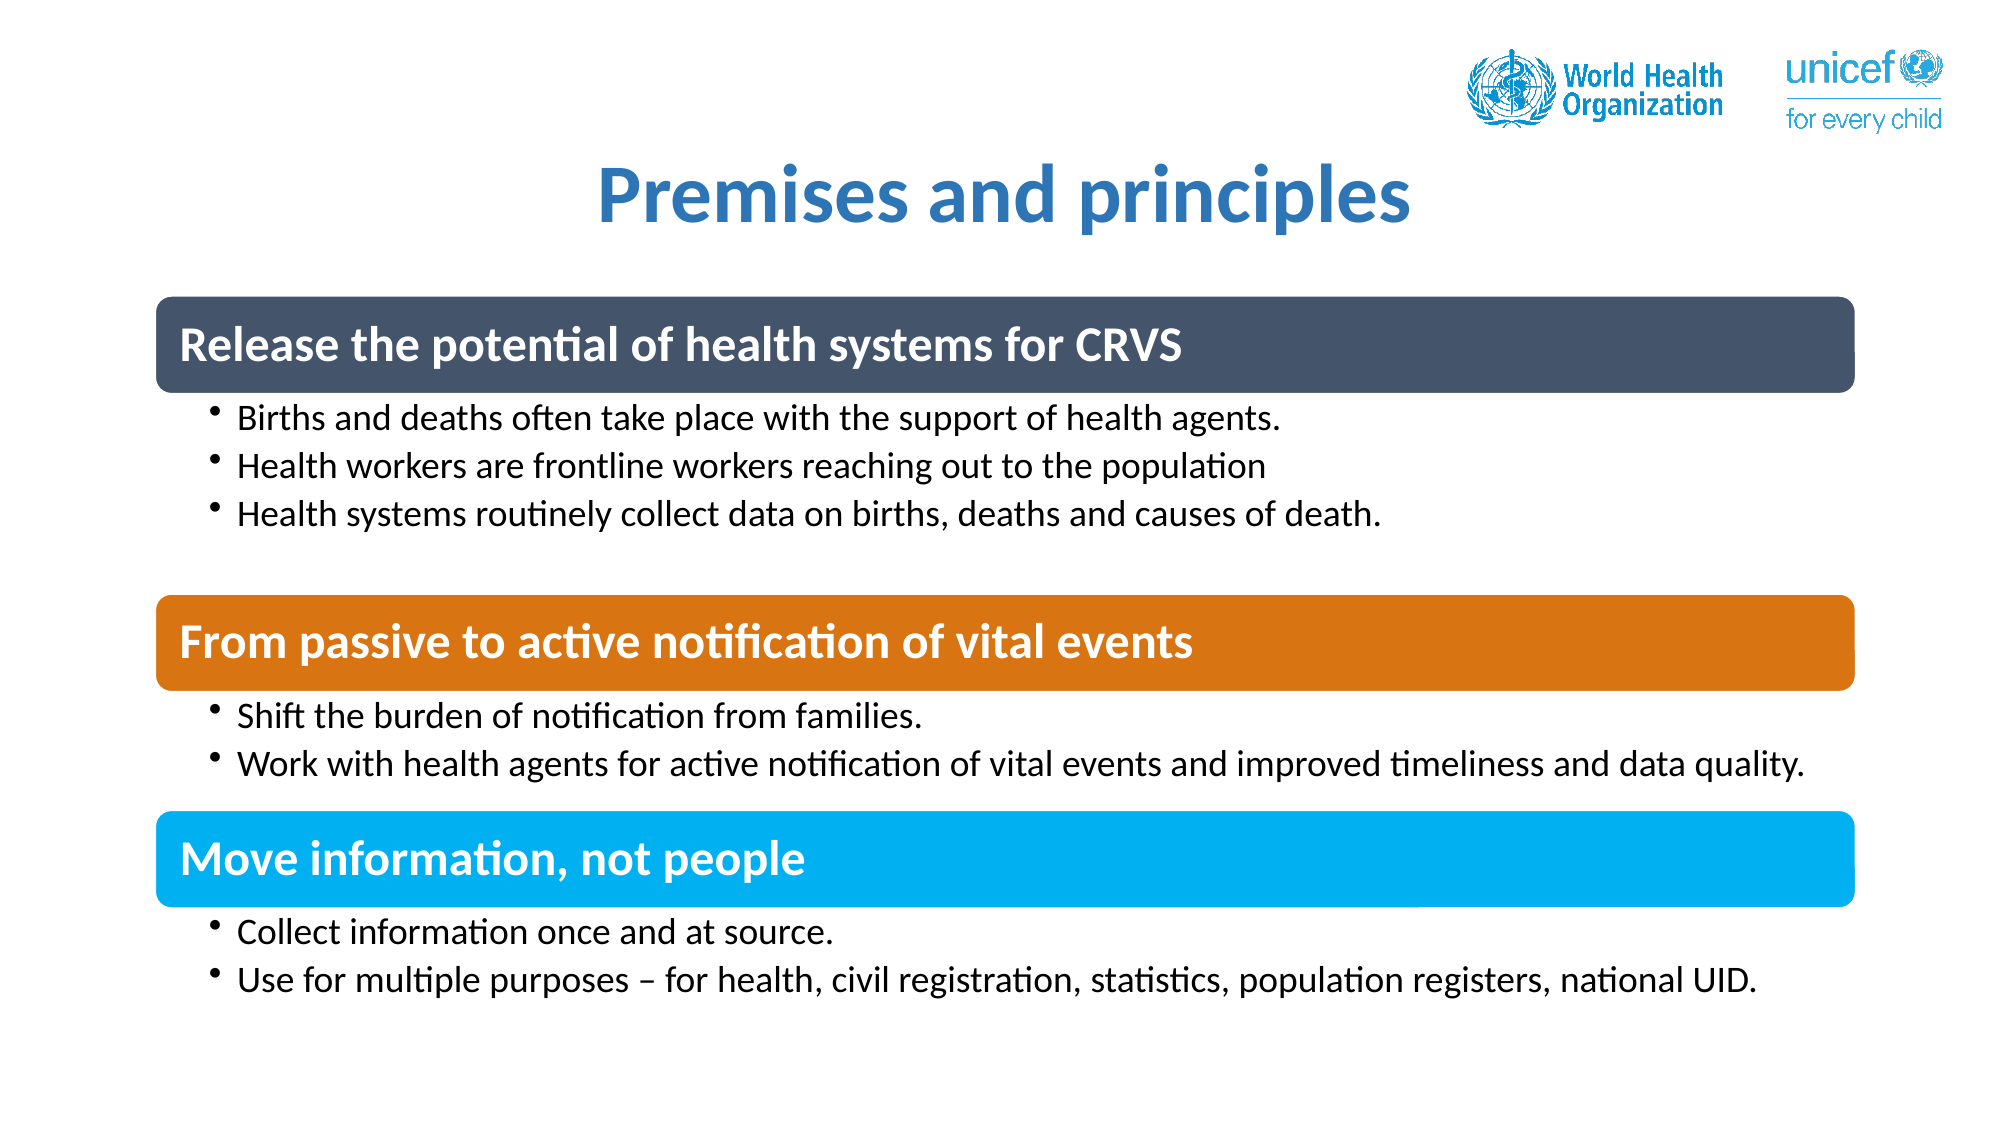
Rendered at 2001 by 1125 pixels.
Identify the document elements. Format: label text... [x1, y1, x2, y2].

picture [1771, 32, 1954, 137]
picture [1501, 98, 1510, 103]
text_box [154, 292, 1856, 1032]
picture [1515, 49, 1722, 128]
picture [1506, 124, 1518, 128]
picture [1493, 58, 1509, 67]
picture [1486, 98, 1493, 106]
title Premises and principles [0, 137, 2000, 254]
picture [1490, 103, 1533, 120]
picture [1478, 68, 1500, 99]
picture [1467, 97, 1504, 128]
picture [1519, 59, 1530, 67]
picture [1528, 68, 1546, 105]
picture [1467, 49, 1509, 81]
picture [1502, 70, 1509, 76]
